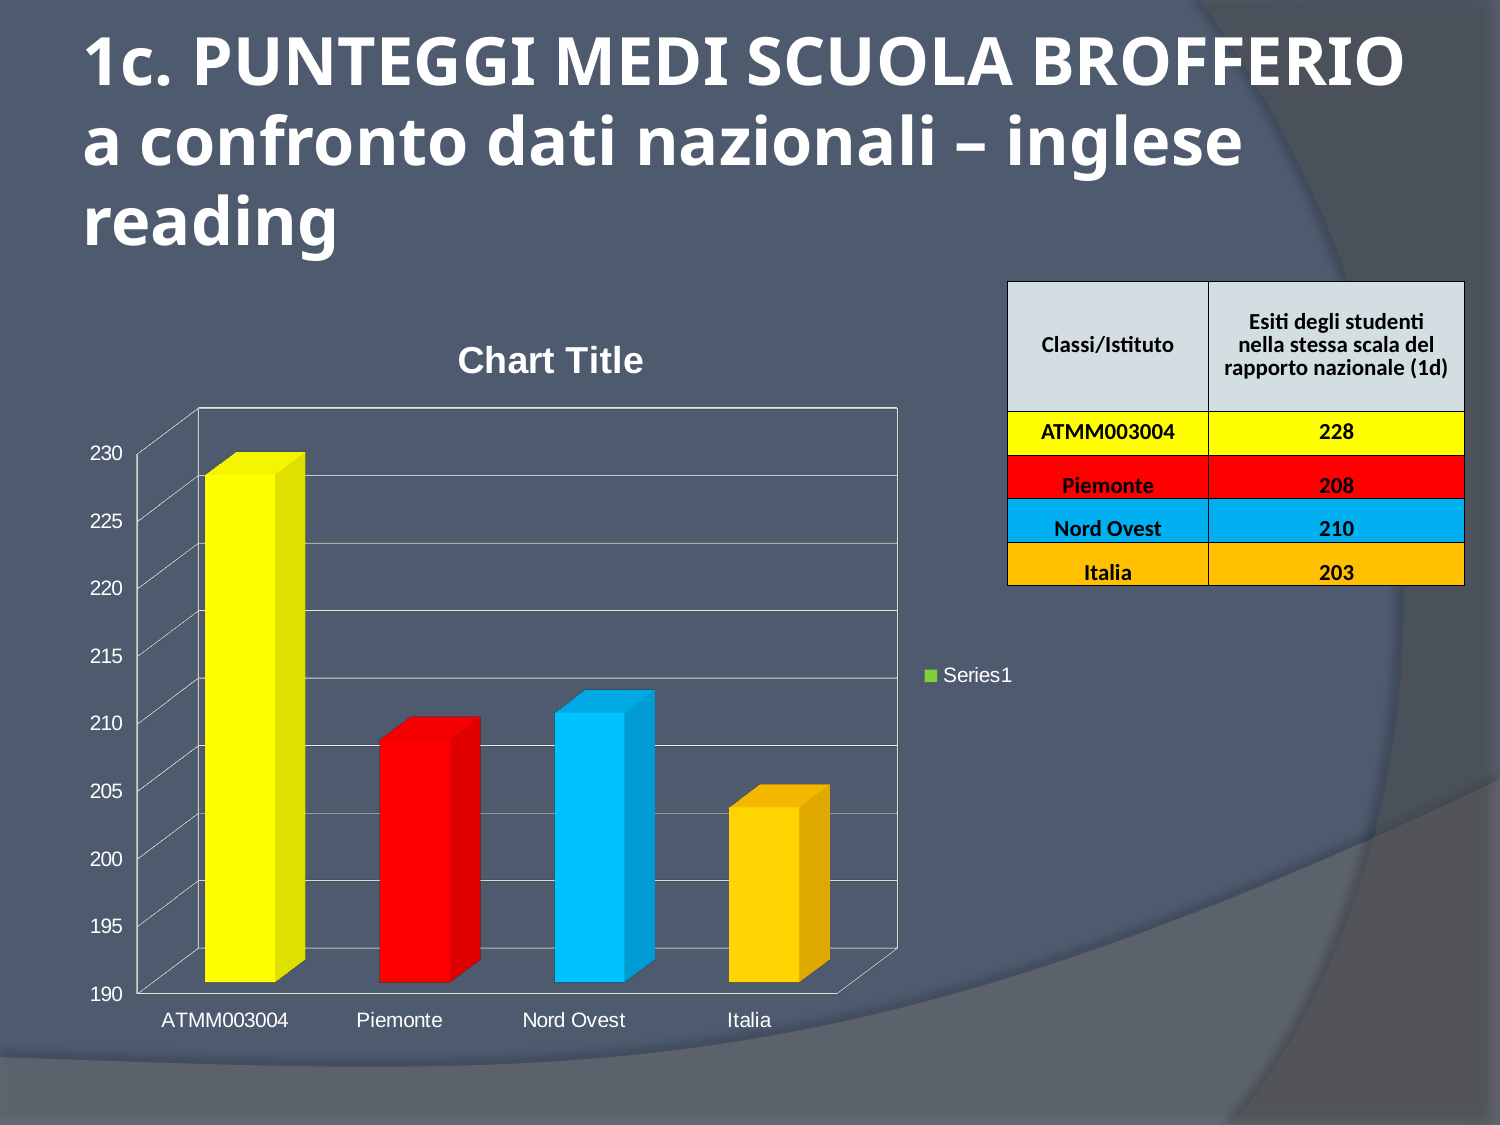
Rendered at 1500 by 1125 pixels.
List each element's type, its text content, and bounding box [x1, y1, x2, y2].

table_cell Italia [1042, 543, 1208, 585]
table_cell 228 [1209, 412, 1464, 455]
table_cell Nord Ovest [1042, 499, 1208, 542]
table_cell ATMM003004 [1042, 412, 1208, 455]
table_cell 203 [1209, 543, 1464, 585]
chart [70, 304, 1032, 1048]
table_cell 210 [1209, 499, 1464, 542]
title 1c. PUNTEGGI MEDI SCUOLA BROFFERIO a confronto dati nazionali – inglese reading [75, 45, 1477, 233]
table_cell 208 [1209, 456, 1464, 498]
table_cell Piemonte [1042, 456, 1208, 498]
table_header Esiti degli studenti nella stessa scala del rapporto nazionale (1d) [1209, 282, 1464, 411]
table_header Classi/Istituto [1008, 282, 1208, 411]
